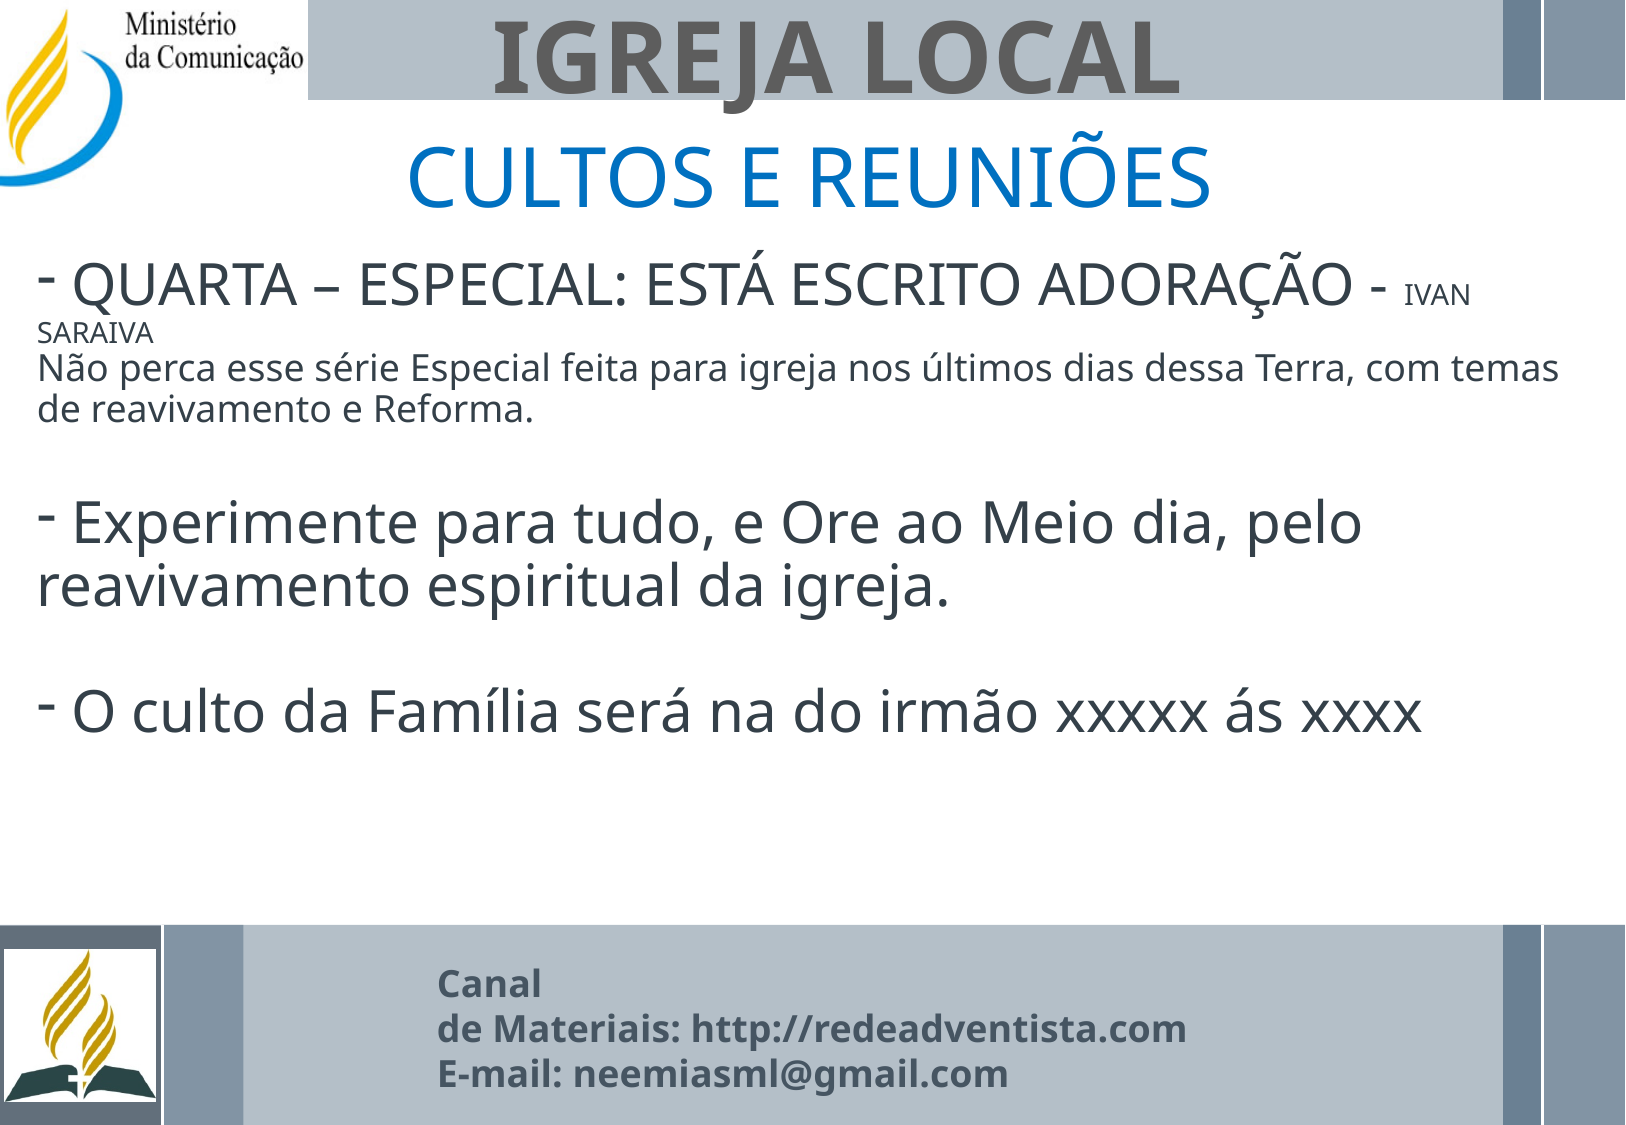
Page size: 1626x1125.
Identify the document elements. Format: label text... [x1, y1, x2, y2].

picture [0, 0, 308, 191]
text_box QUARTA – ESPECIAL: ESTÁ ESCRITO ADORAÇÃO - IVAN SARAIVA Não perca esse série Especial feita para igreja nos últimos dias dessa Terra, com temas de reavivamento e Reforma. Experimente para tudo, e Ore ao Meio dia, pelo reavivamento espiritual da igreja. O culto da Família será na do irmão xxxxx ás xxxx [22, 247, 1603, 753]
text_box Canal de Materiais: http://redeadventista.com E-mail: neemiasml@gmail.com [422, 952, 1235, 1102]
text_box CULTOS E REUNIÕES [0, 117, 1623, 232]
text_box IGREJA LOCAL [477, 0, 1199, 121]
picture [4, 949, 156, 1102]
